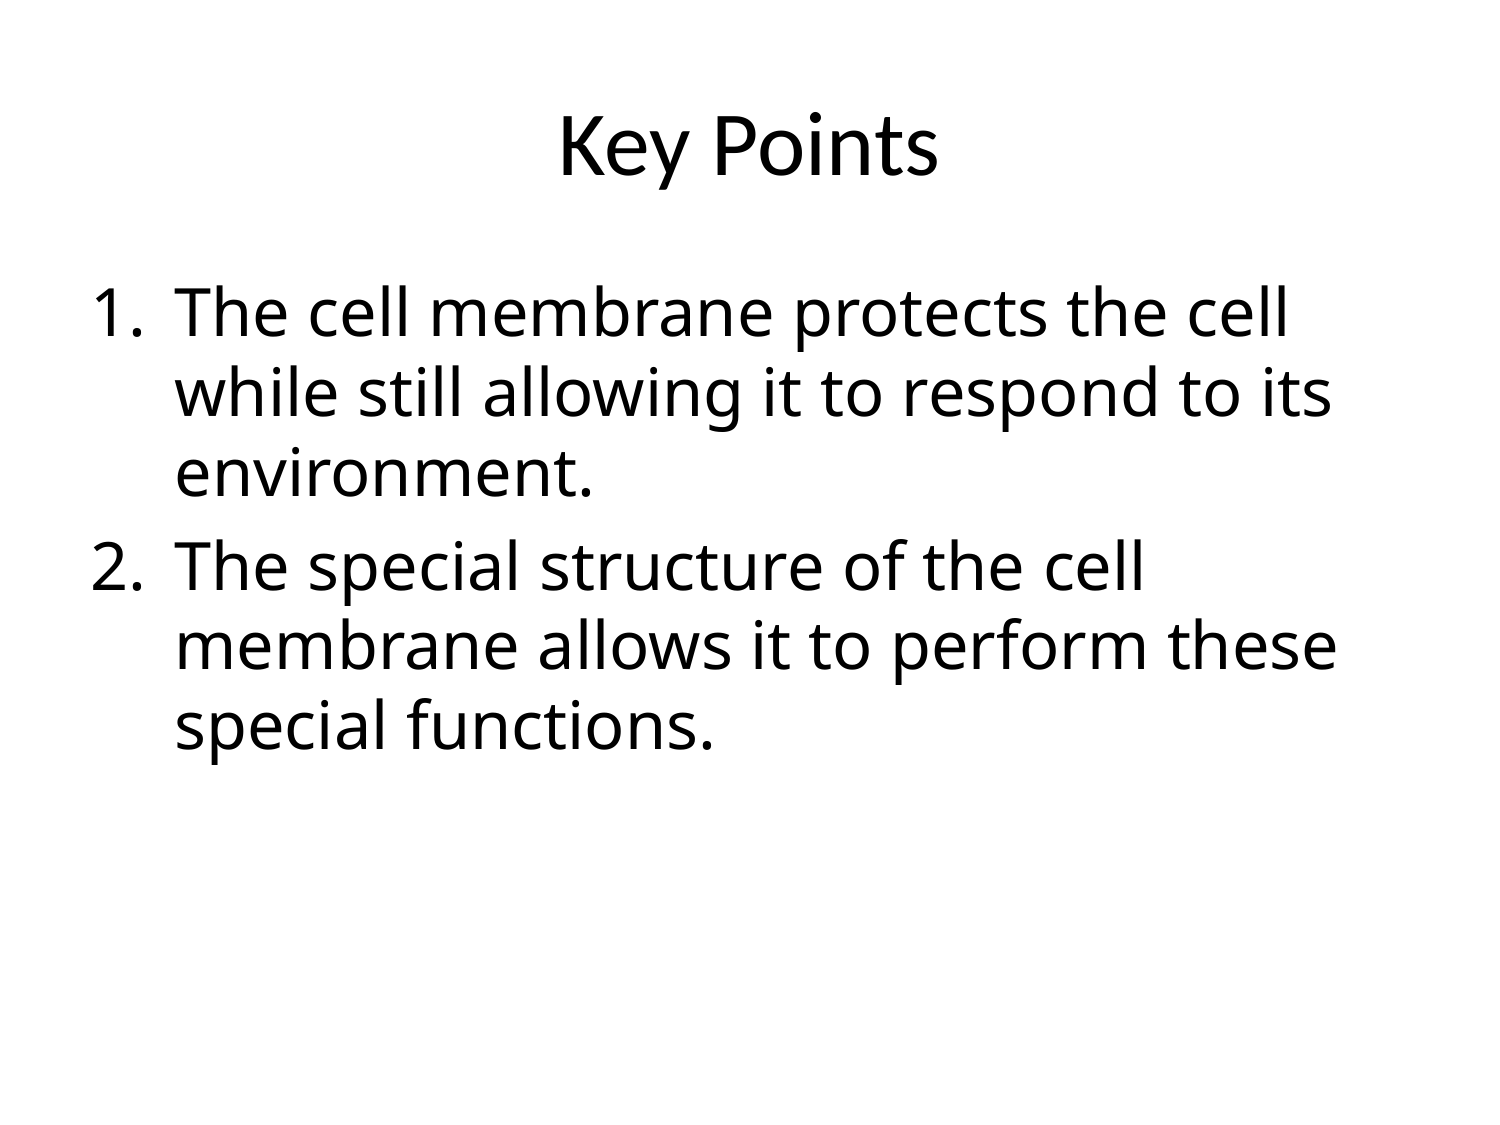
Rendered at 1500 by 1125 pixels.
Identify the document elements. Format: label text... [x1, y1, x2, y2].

title Key Points [75, 45, 1425, 233]
list The cell membrane protects the cell while still allowing it to respond to its environment. The special structure of the cell membrane allows it to perform these special functions. [75, 262, 1425, 1005]
